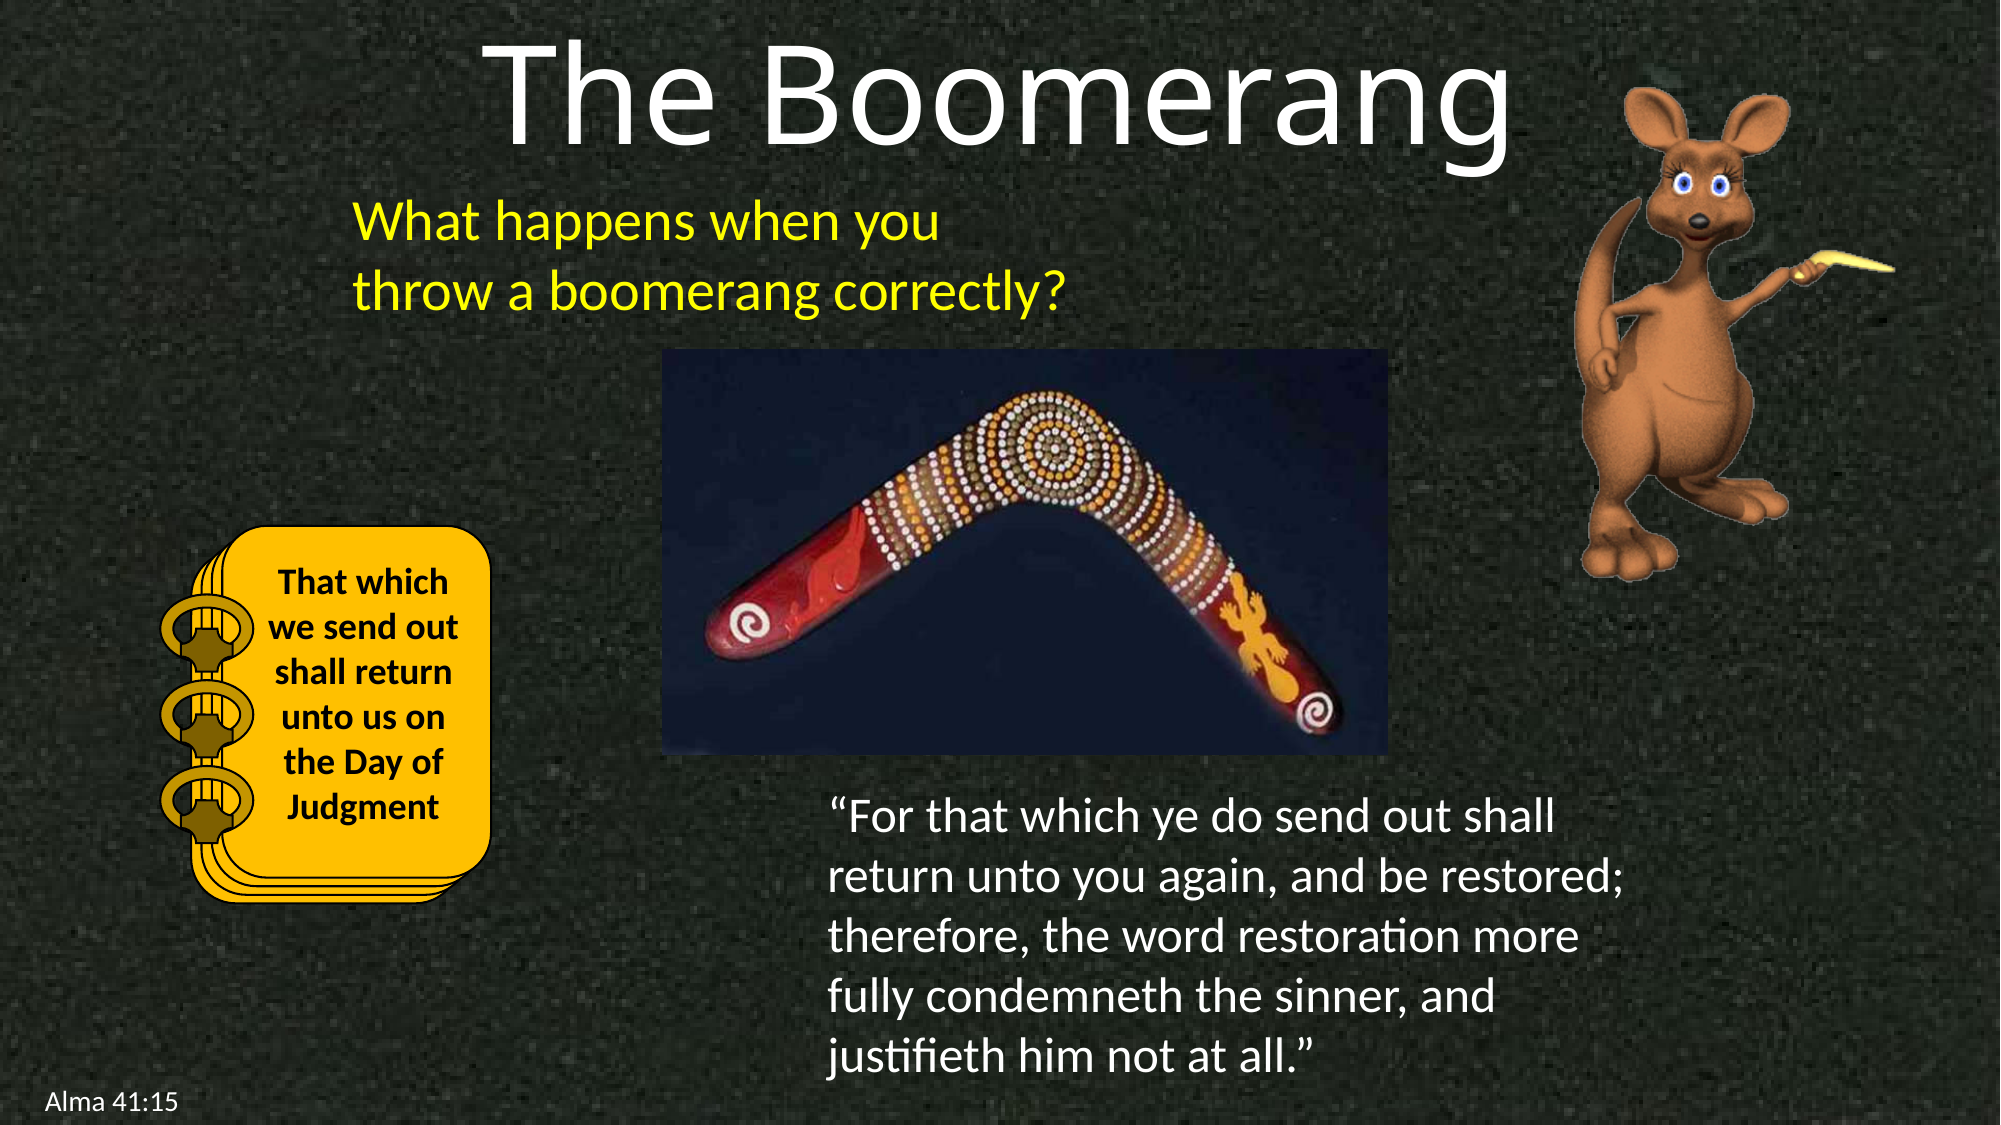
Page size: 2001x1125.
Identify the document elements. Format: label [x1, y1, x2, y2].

picture [0, 0, 2000, 1125]
text_box [160, 525, 492, 904]
